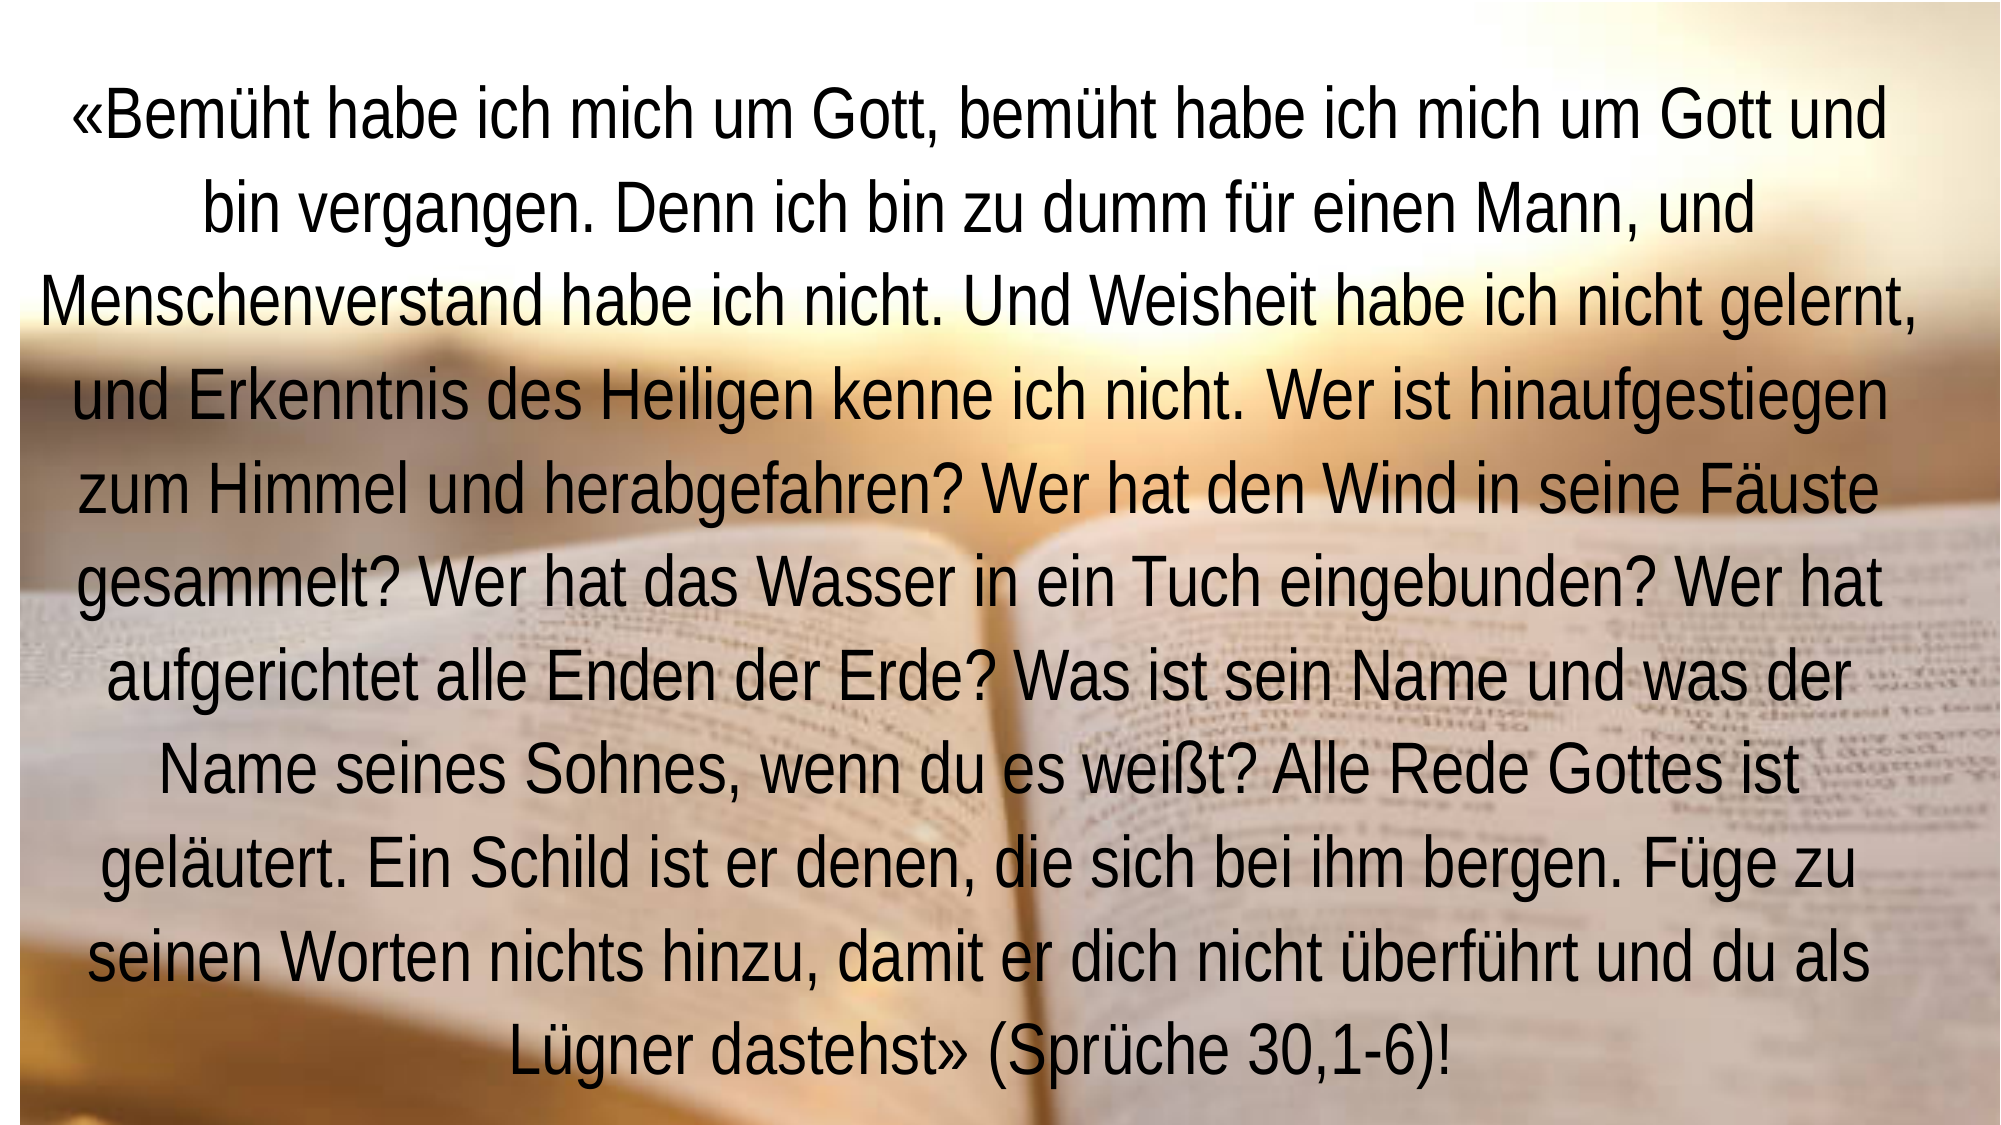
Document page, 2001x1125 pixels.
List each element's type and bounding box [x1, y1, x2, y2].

picture [19, 2, 2000, 1125]
text_box [751, 432, 1249, 691]
